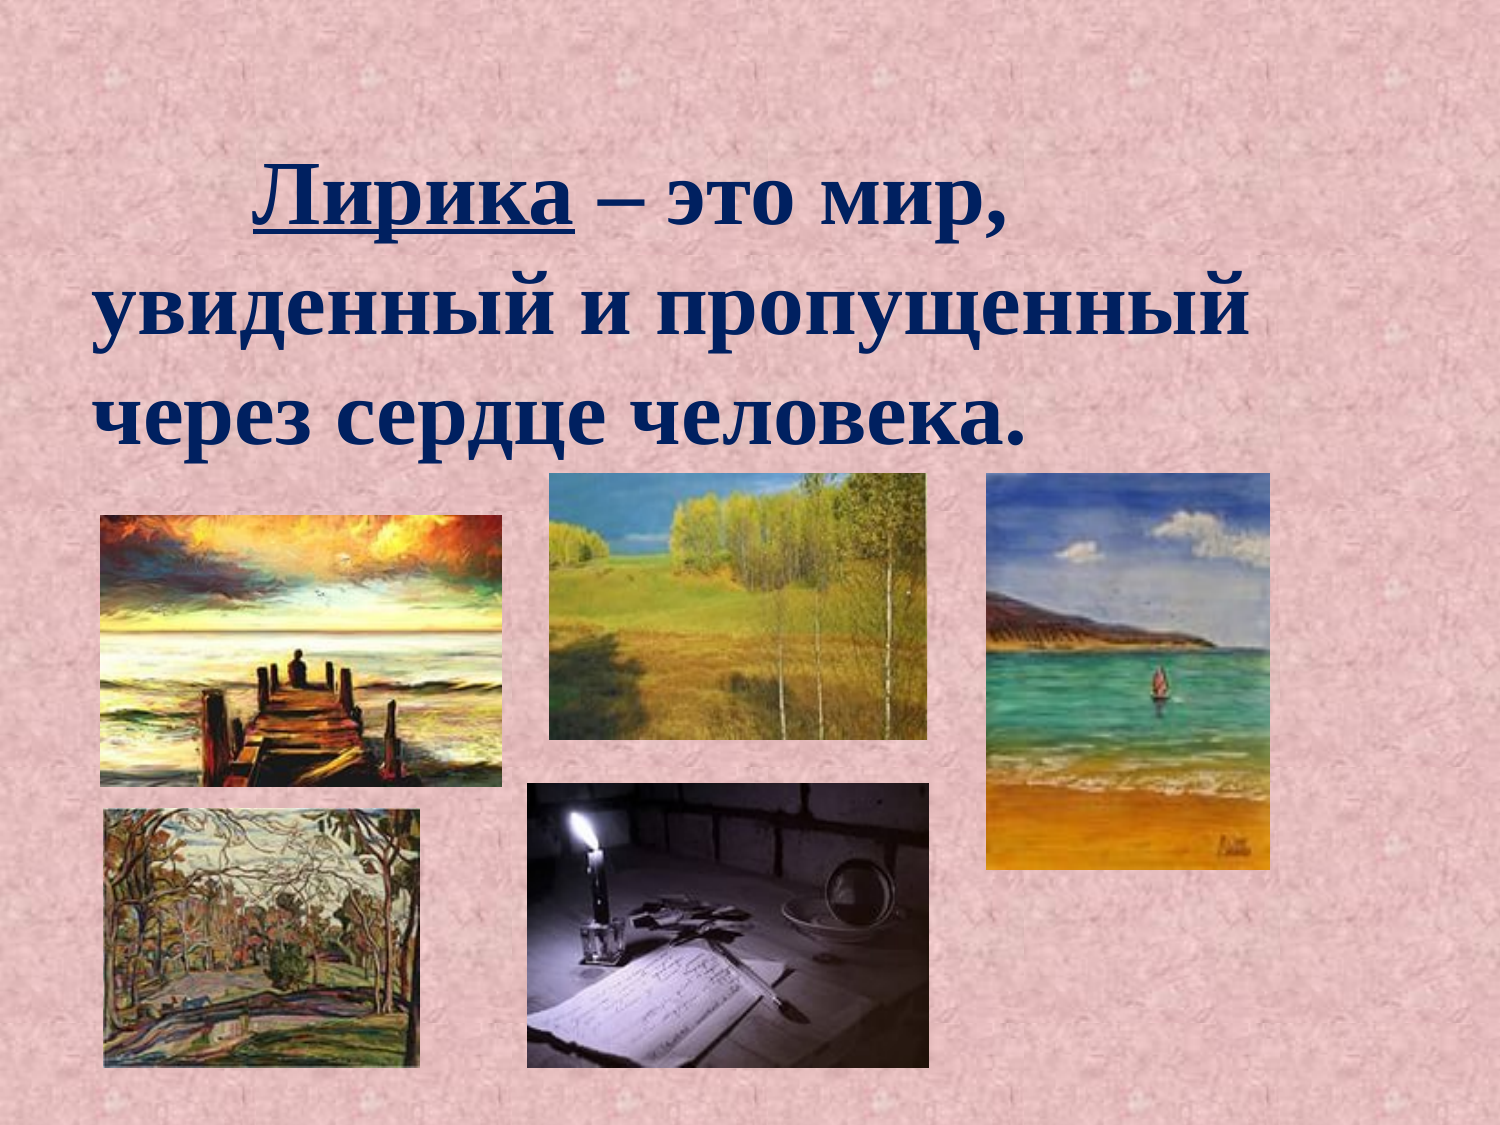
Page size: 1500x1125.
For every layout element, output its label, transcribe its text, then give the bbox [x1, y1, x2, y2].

text_box Лирика – это мир, увиденный и пропущенный через сердце человека. [76, 125, 1376, 470]
picture [0, 0, 1500, 1125]
